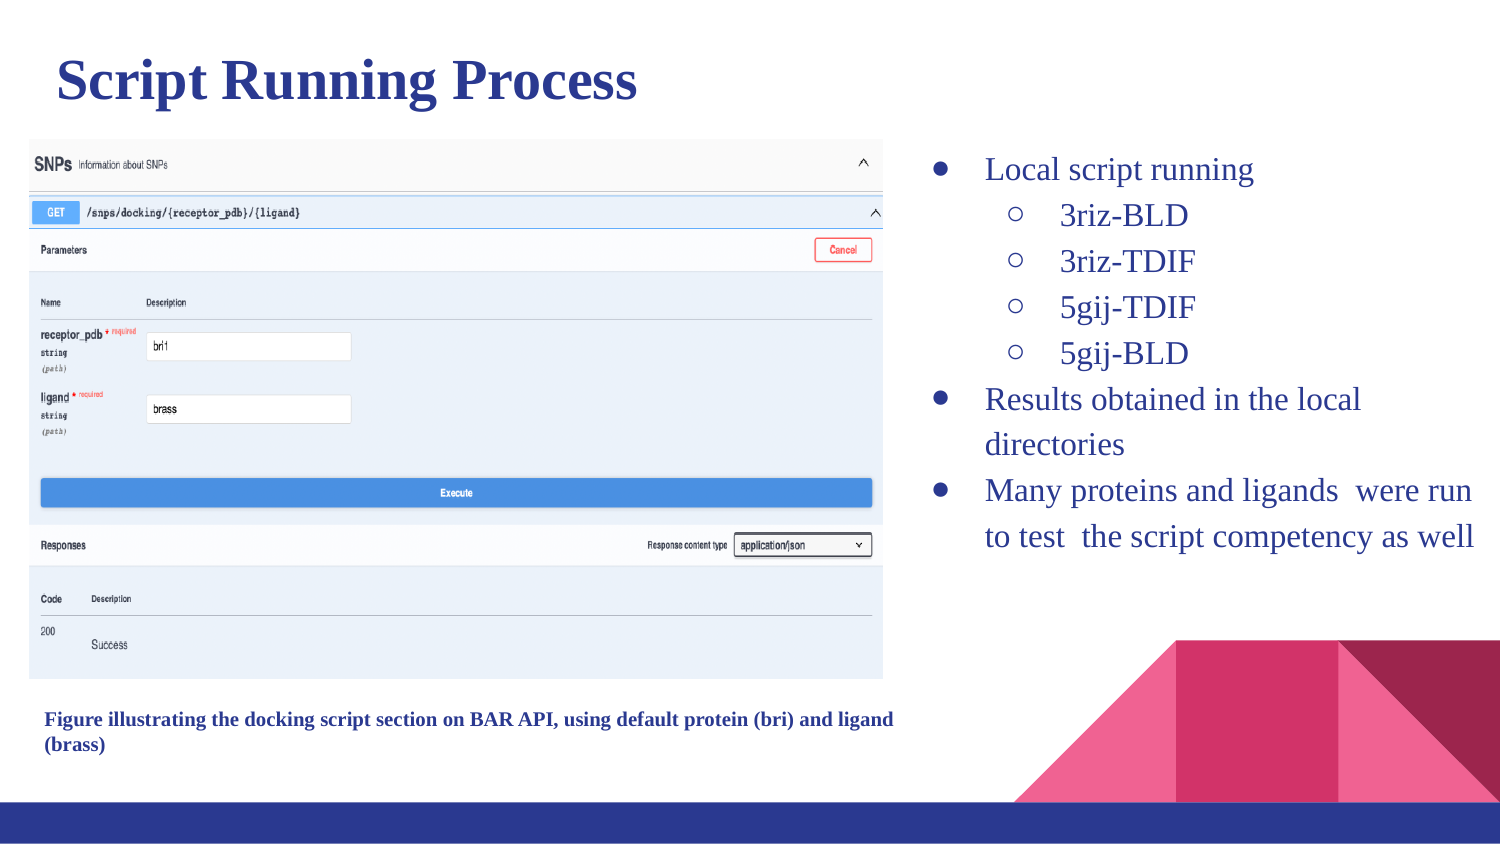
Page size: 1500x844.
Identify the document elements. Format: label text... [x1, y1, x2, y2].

text_box Figure illustrating the docking script section on BAR API, using default protein (bri) and ligand (brass) [29, 690, 920, 771]
picture [29, 139, 884, 679]
list Local script running 3riz-BLD 3riz-TDIF 5gij-TDIF 5gij-BLD Results obtained in the local directories Many proteins and ligands were run to test the script competency as well [894, 126, 1500, 675]
title Script Running Process [41, 26, 1439, 127]
